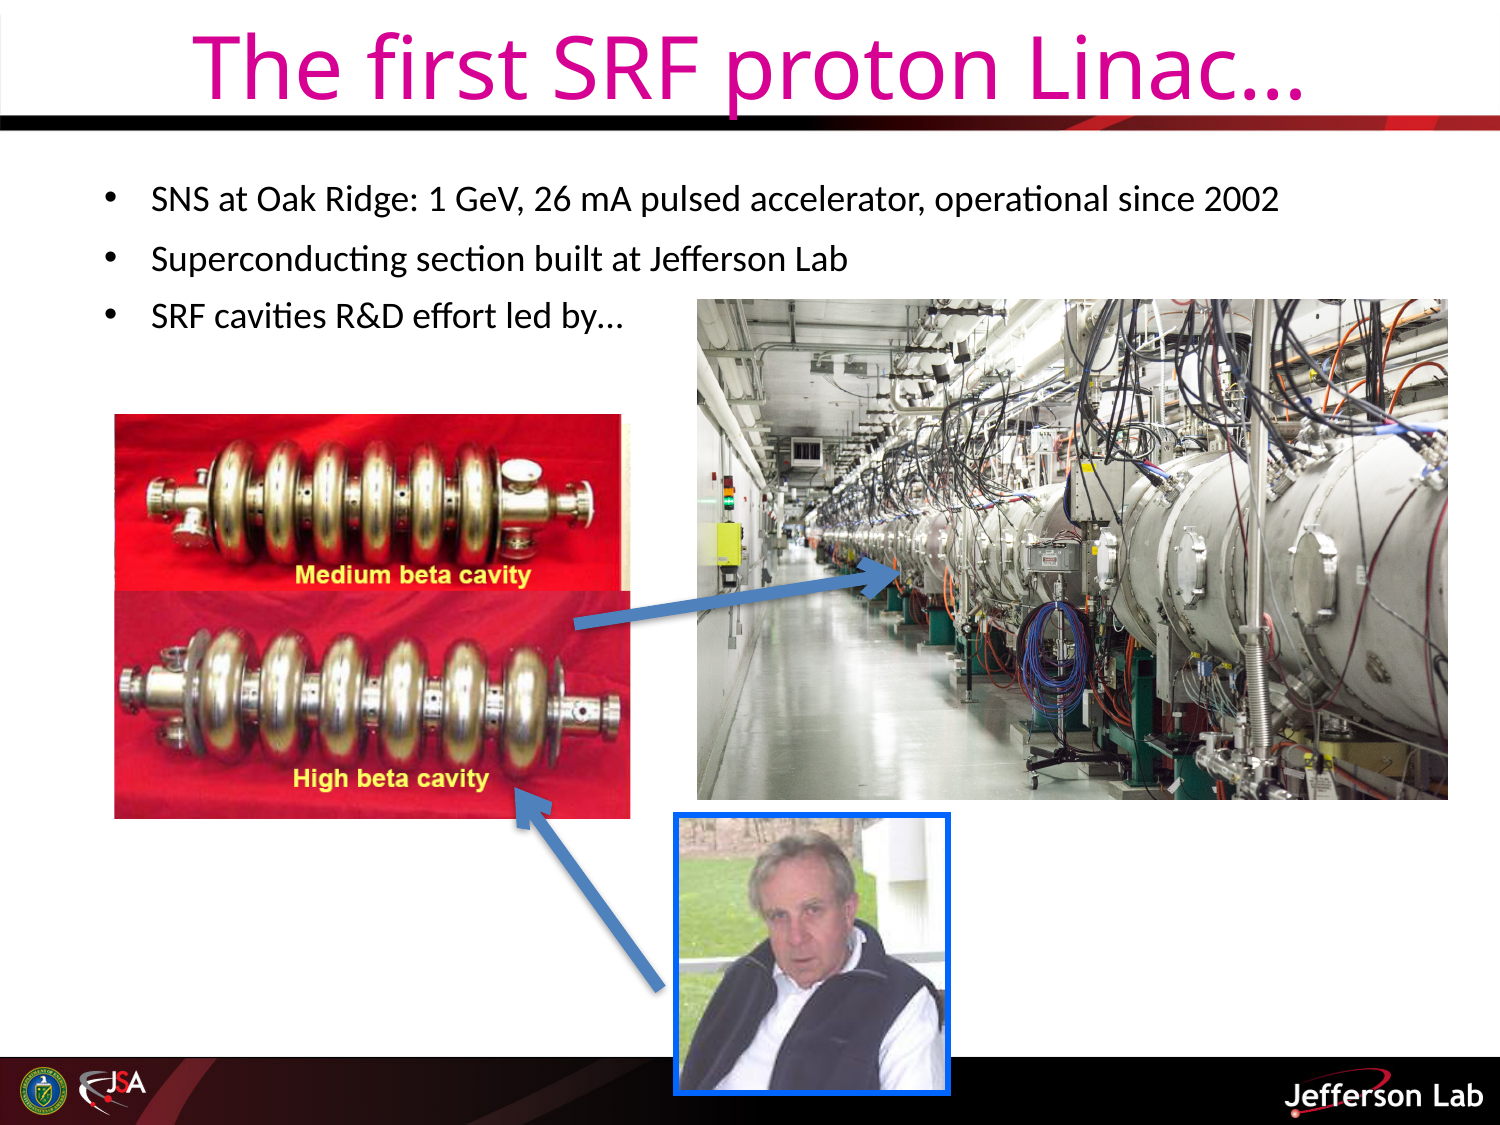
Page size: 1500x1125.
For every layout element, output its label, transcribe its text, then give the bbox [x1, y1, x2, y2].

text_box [514, 786, 946, 1091]
text_box SNS at Oak Ridge: 1 GeV, 26 mA pulsed accelerator, operational since 2002 [89, 166, 1334, 226]
title The first SRF proton Linac… [75, 31, 1425, 98]
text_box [573, 572, 902, 625]
text_box Superconducting section built at Jefferson Lab [89, 226, 1334, 287]
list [114, 413, 631, 819]
text_box SRF cavities R&D effort led by… [89, 283, 680, 344]
picture [0, 0, 1500, 1125]
